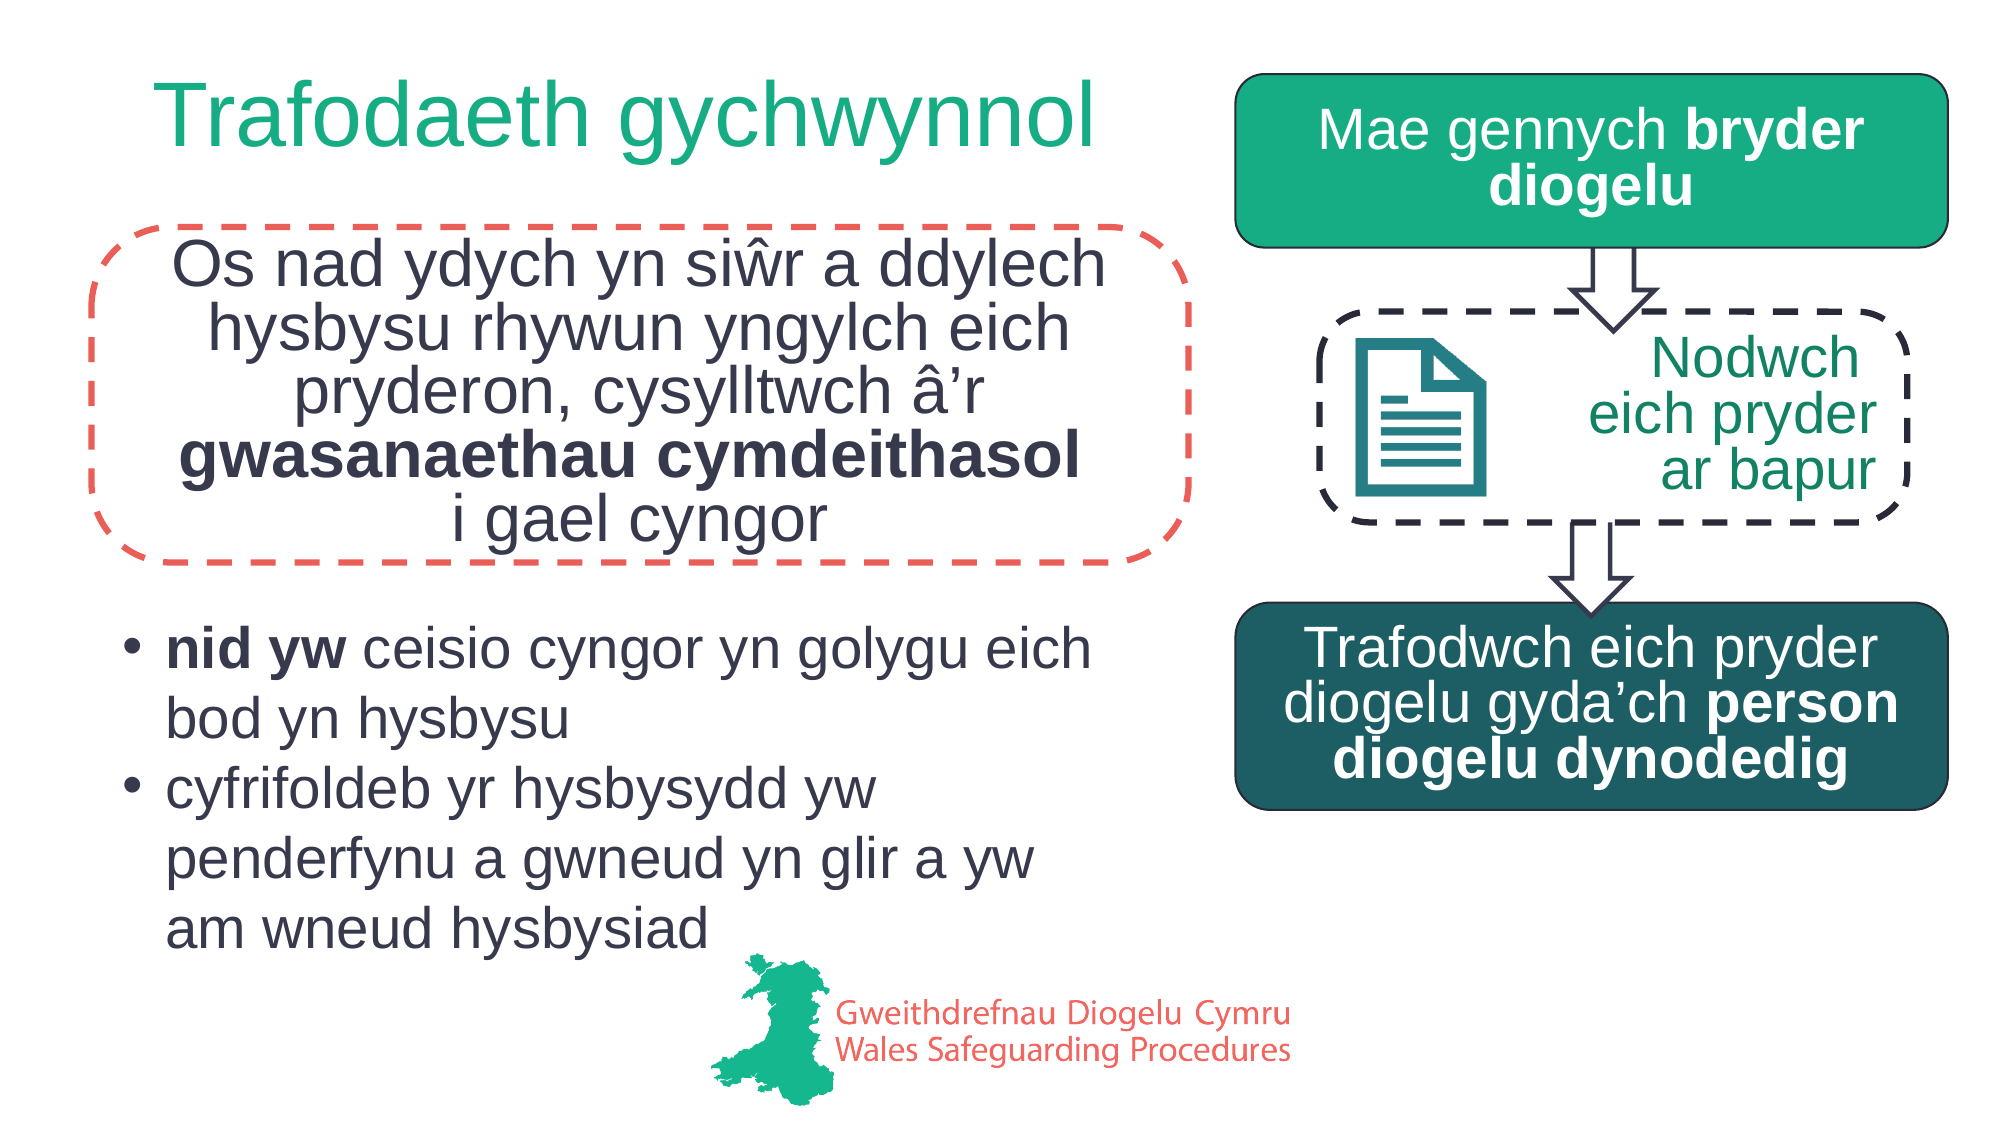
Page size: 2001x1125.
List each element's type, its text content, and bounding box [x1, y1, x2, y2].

text_box nid yw ceisio cyngor yn golygu eich bod yn hysbysu cyfrifoldeb yr hysbysydd yw penderfynu a gwneud yn glir a yw am wneud hysbysiad [107, 602, 1173, 968]
text_box Mae gennych bryder diogelu [1234, 73, 1949, 249]
text_box Os nad ydych yn siŵr a ddylech hysbysu rhywun yngylch eich pryderon, cysylltwch â’r gwasanaethau cymdeithasol i gael cyngor [90, 225, 1190, 564]
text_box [1319, 226, 1908, 523]
picture [710, 953, 1290, 1106]
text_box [1235, 513, 1948, 810]
title Trafodaeth gychwynnol [137, 59, 1213, 173]
